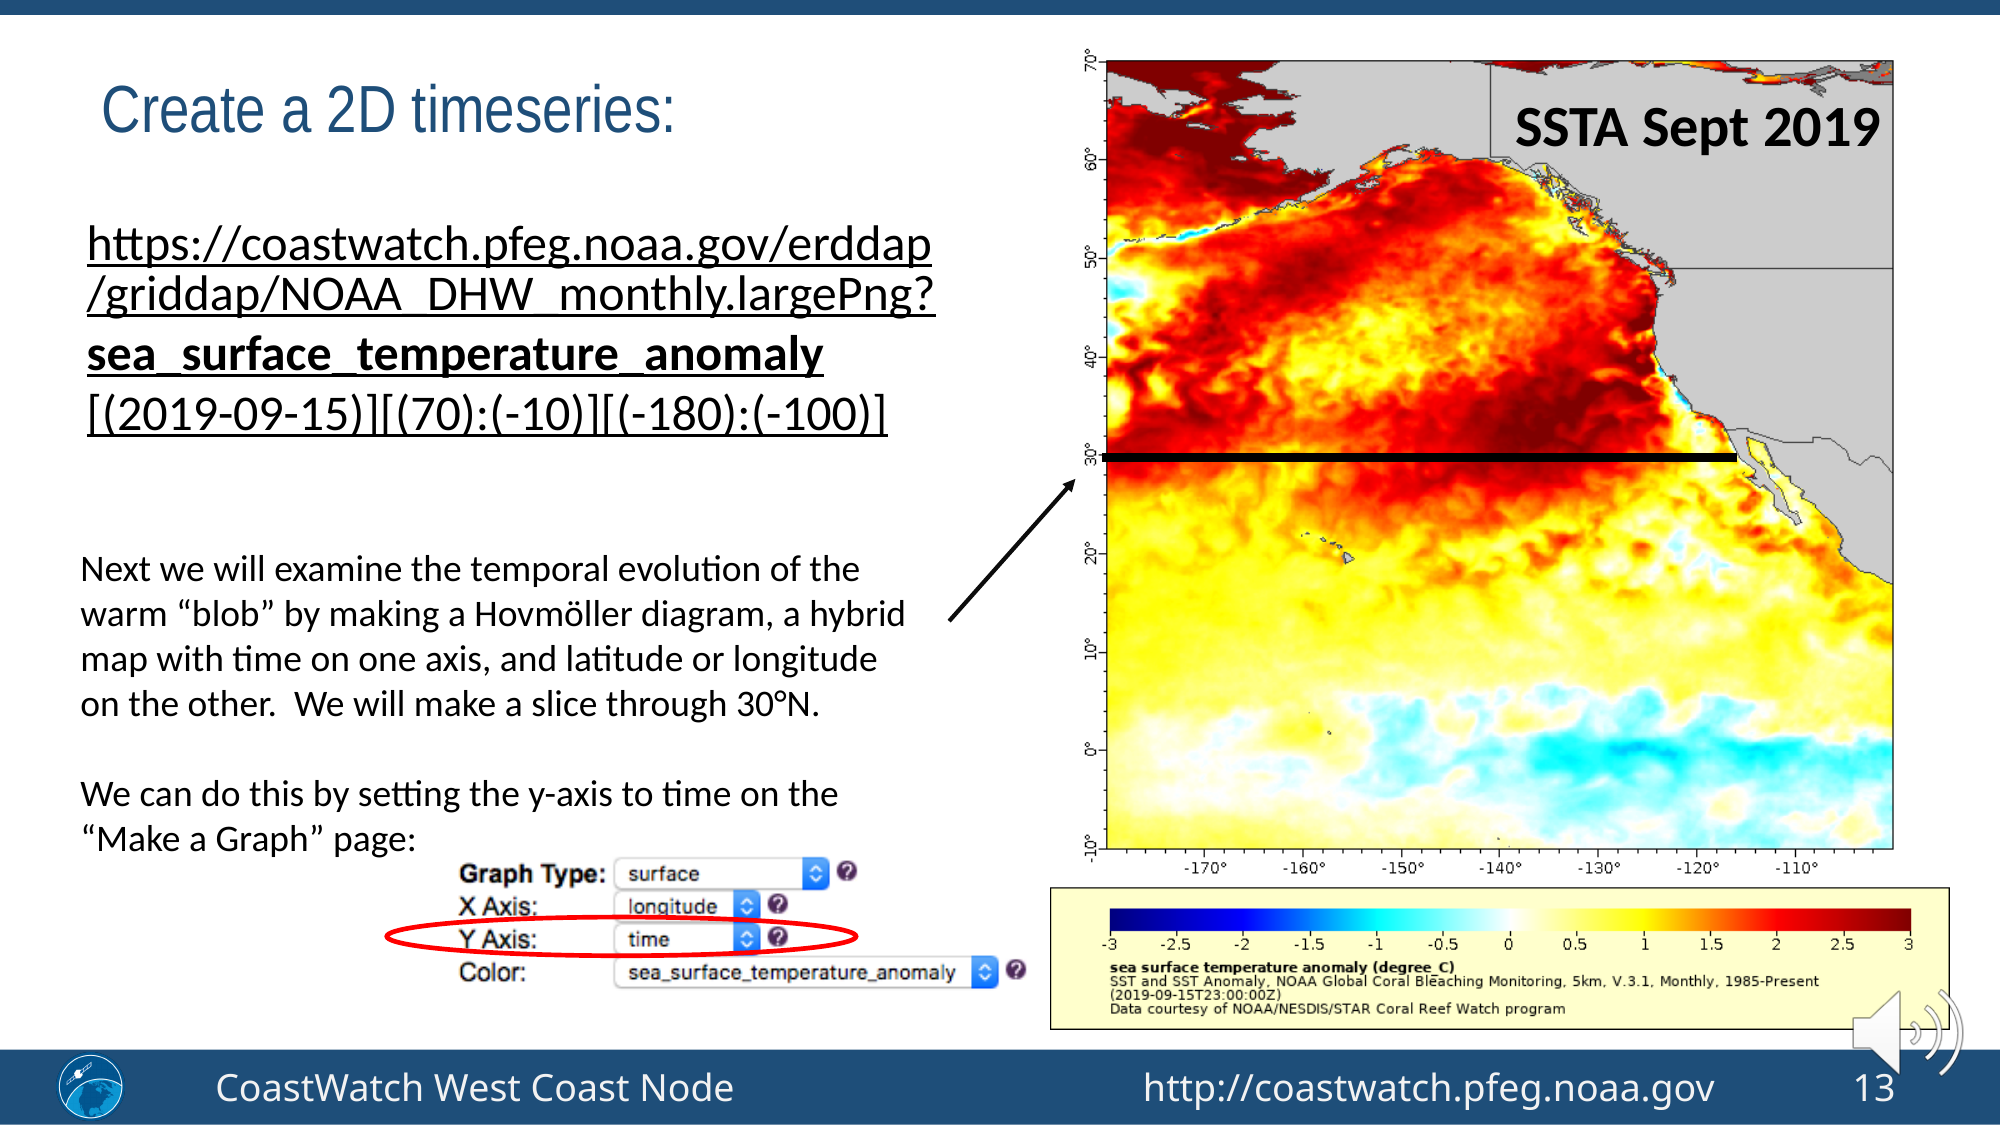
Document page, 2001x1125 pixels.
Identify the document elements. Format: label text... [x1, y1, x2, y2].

picture [56, 1052, 125, 1121]
slide_number ‹#› [1837, 1056, 2000, 1117]
text_box Next we will examine the temporal evolution of the warm “blob” by making a Hovmöller diagram, a hybrid map with time on one axis, and latitude or longitude on the other. We will make a slice through 30°N. We can do this by setting the y-axis to time on the “Make a Graph” page: [65, 536, 940, 957]
title Create a 2D timeseries: [86, 1, 1812, 220]
text_box [386, 923, 447, 950]
footer CoastWatch West Coast Node http://coastwatch.pfeg.noaa.gov [200, 1056, 1738, 1117]
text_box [948, 478, 1076, 622]
picture [452, 29, 1976, 1101]
text_box https://coastwatch.pfeg.noaa.gov/erddap/griddap/NOAA_DHW_monthly.largePng?sea_surface_temperature_anomaly[(2019-09-15)][(70):(-10)][(-180):(-100)] [71, 203, 966, 399]
